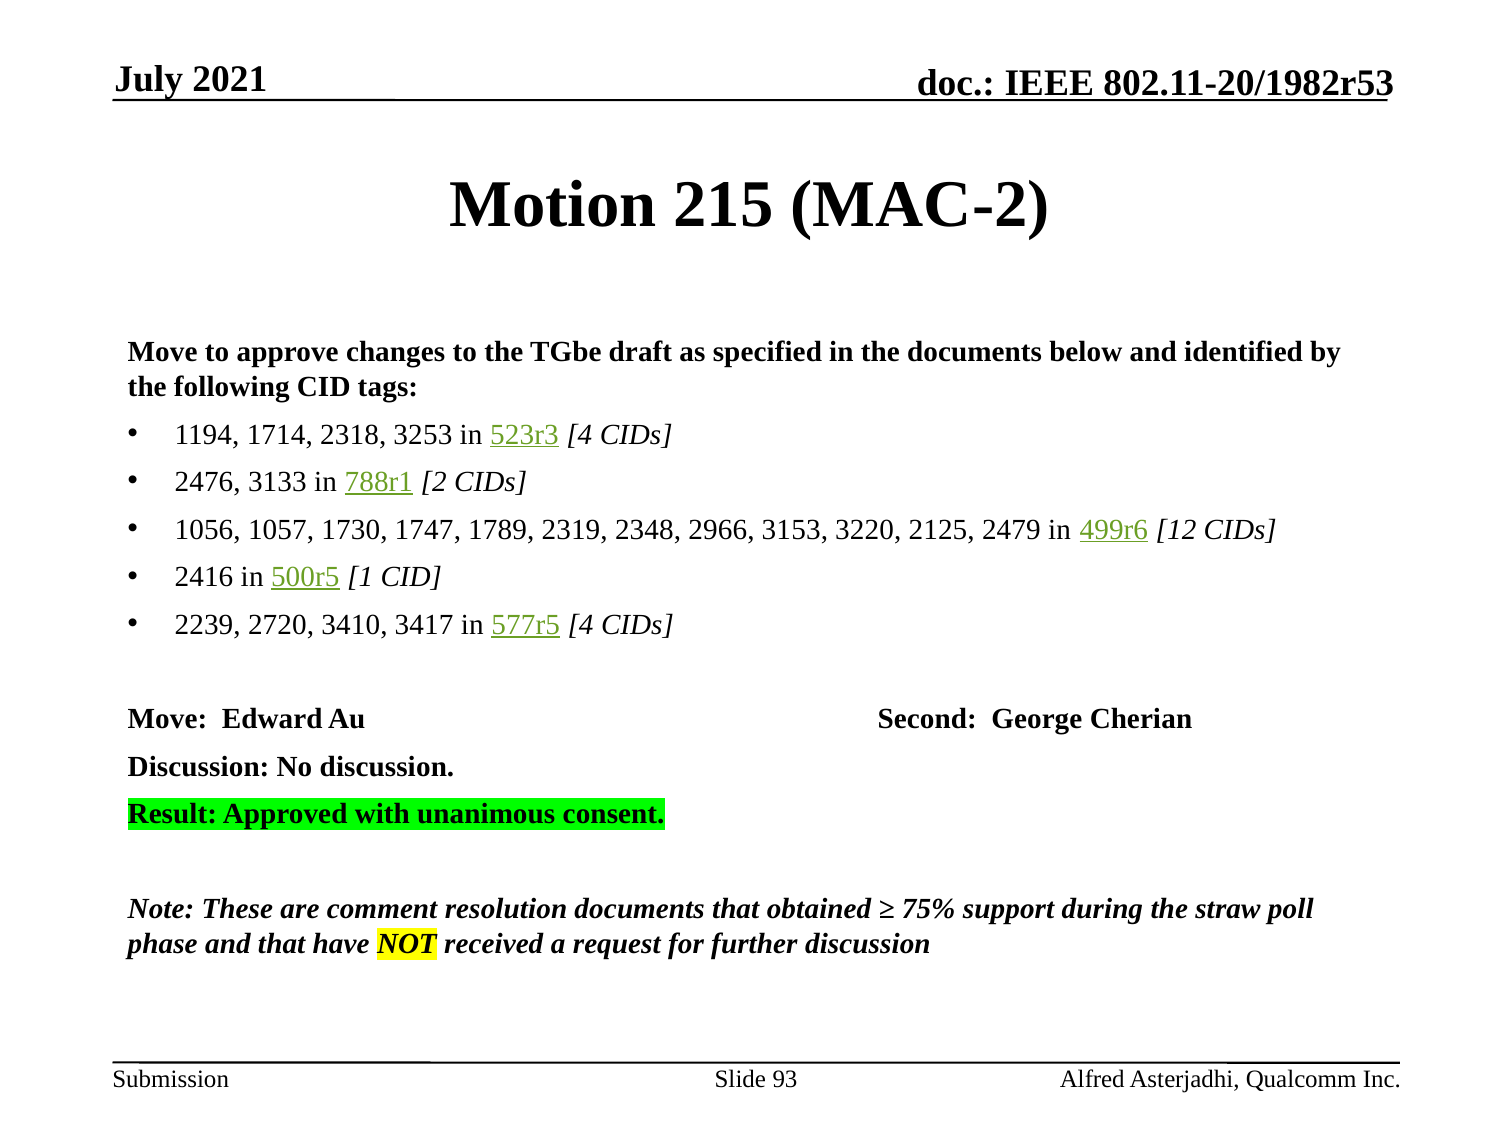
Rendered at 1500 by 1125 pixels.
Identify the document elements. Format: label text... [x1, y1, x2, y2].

slide_number Slide 93 [712, 1061, 800, 1123]
list Move to approve changes to the TGbe draft as specified in the documents below and identified by the following CID tags: 1194, 1714, 2318, 3253 in 523r3 [4 CIDs] 2476, 3133 in 788r1 [2 CIDs] 1056, 1057, 1730, 1747, 1789, 2319, 2348, 2966, 3153, 3220, 2125, 2479 in 499r6 [12 CIDs] 2416 in 500r5 [1 CID] 2239, 2720, 3410, 3417 in 577r5 [4 CIDs] Move: Edward Au Second: George Cherian Discussion: No discussion. Result: Approved with unanimous consent. Note: These are comment resolution documents that obtained ≥ 75% support during the straw poll phase and that have NOT received a request for further discussion [112, 324, 1388, 1063]
title Motion 215 (MAC-2) [112, 112, 1388, 288]
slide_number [114, 54, 423, 100]
footer Alfred Asterjadhi, Qualcomm Inc. [878, 1061, 1402, 1093]
